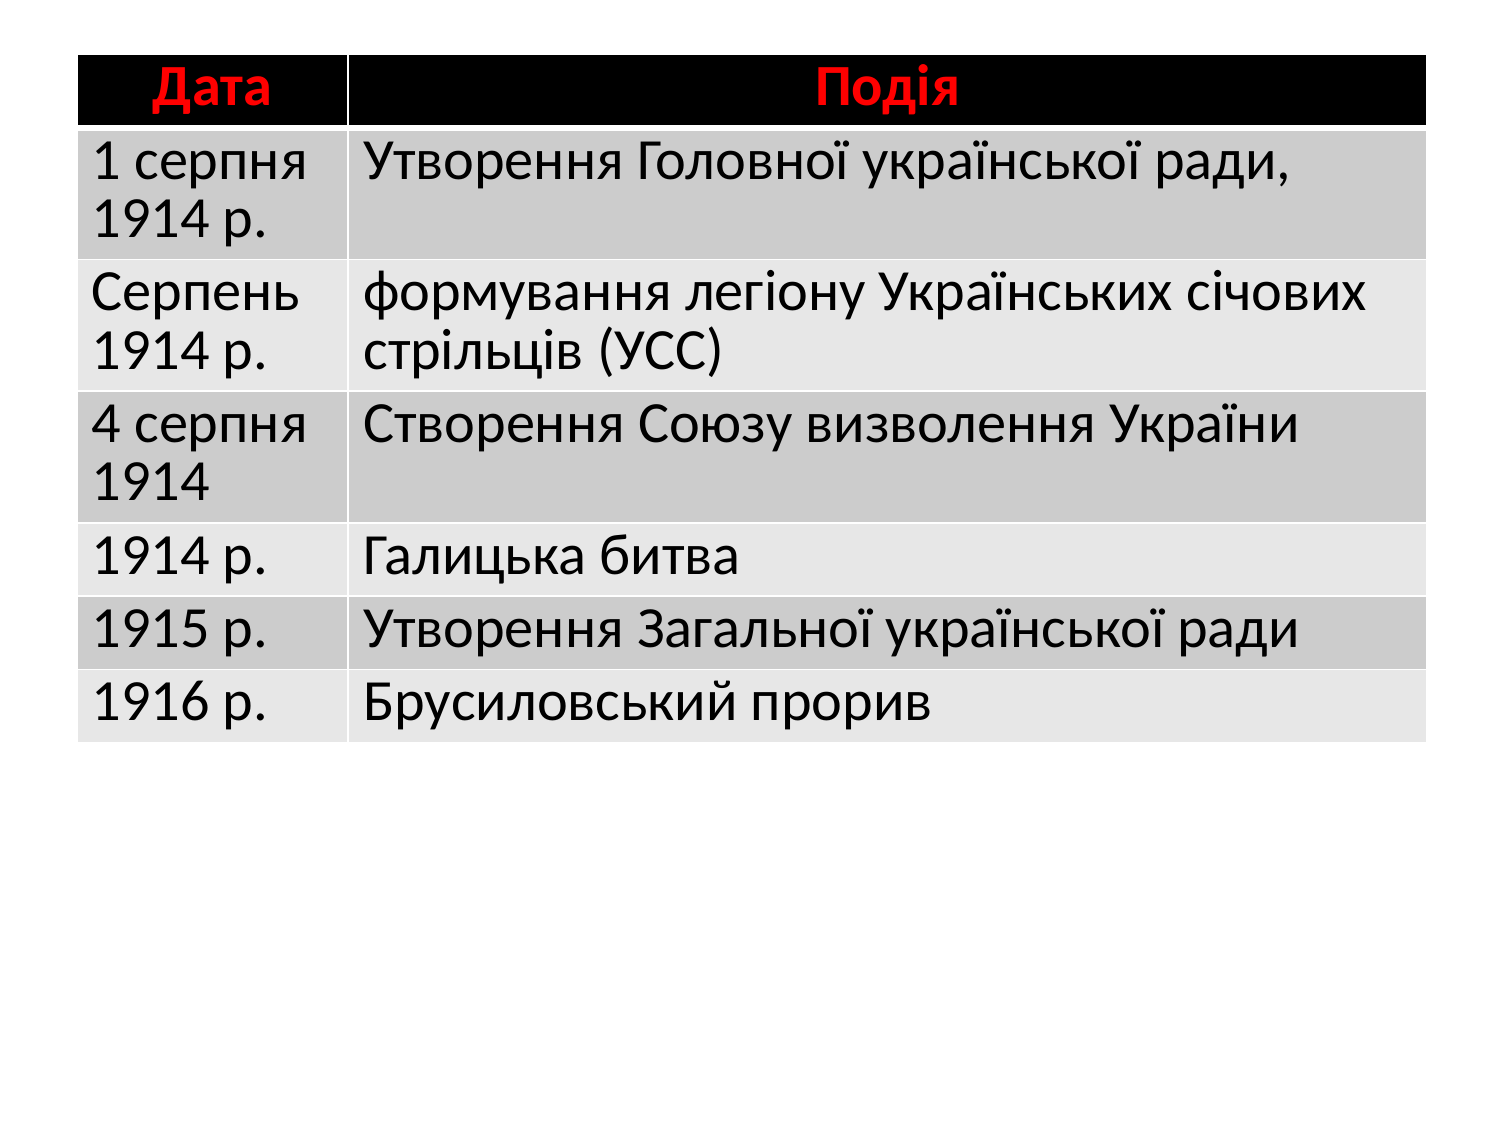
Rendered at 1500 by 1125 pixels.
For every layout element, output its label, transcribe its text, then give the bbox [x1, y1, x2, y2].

table_header Подія [349, 55, 1426, 125]
table_cell 1914 р. [78, 524, 347, 595]
table_header Дата [78, 55, 347, 125]
table_cell Галицька битва [349, 524, 1426, 595]
table_cell 1 серпня 1914 р. [78, 131, 347, 259]
table_cell Утворення Загальної української ради [349, 597, 1426, 669]
table_cell Створення Союзу визволення України [349, 392, 1426, 522]
table_cell 1915 р. [78, 597, 347, 669]
table_cell 4 серпня 1914 [78, 392, 347, 522]
table_cell формування легіону Українських січових стрільців (УСС) [349, 260, 1426, 390]
table_cell Утворення Головної української ради, [349, 131, 1426, 259]
table_cell Серпень 1914 р. [78, 260, 347, 390]
table_cell Брусиловський прорив [349, 670, 1426, 742]
table_cell 1916 р. [78, 670, 347, 742]
